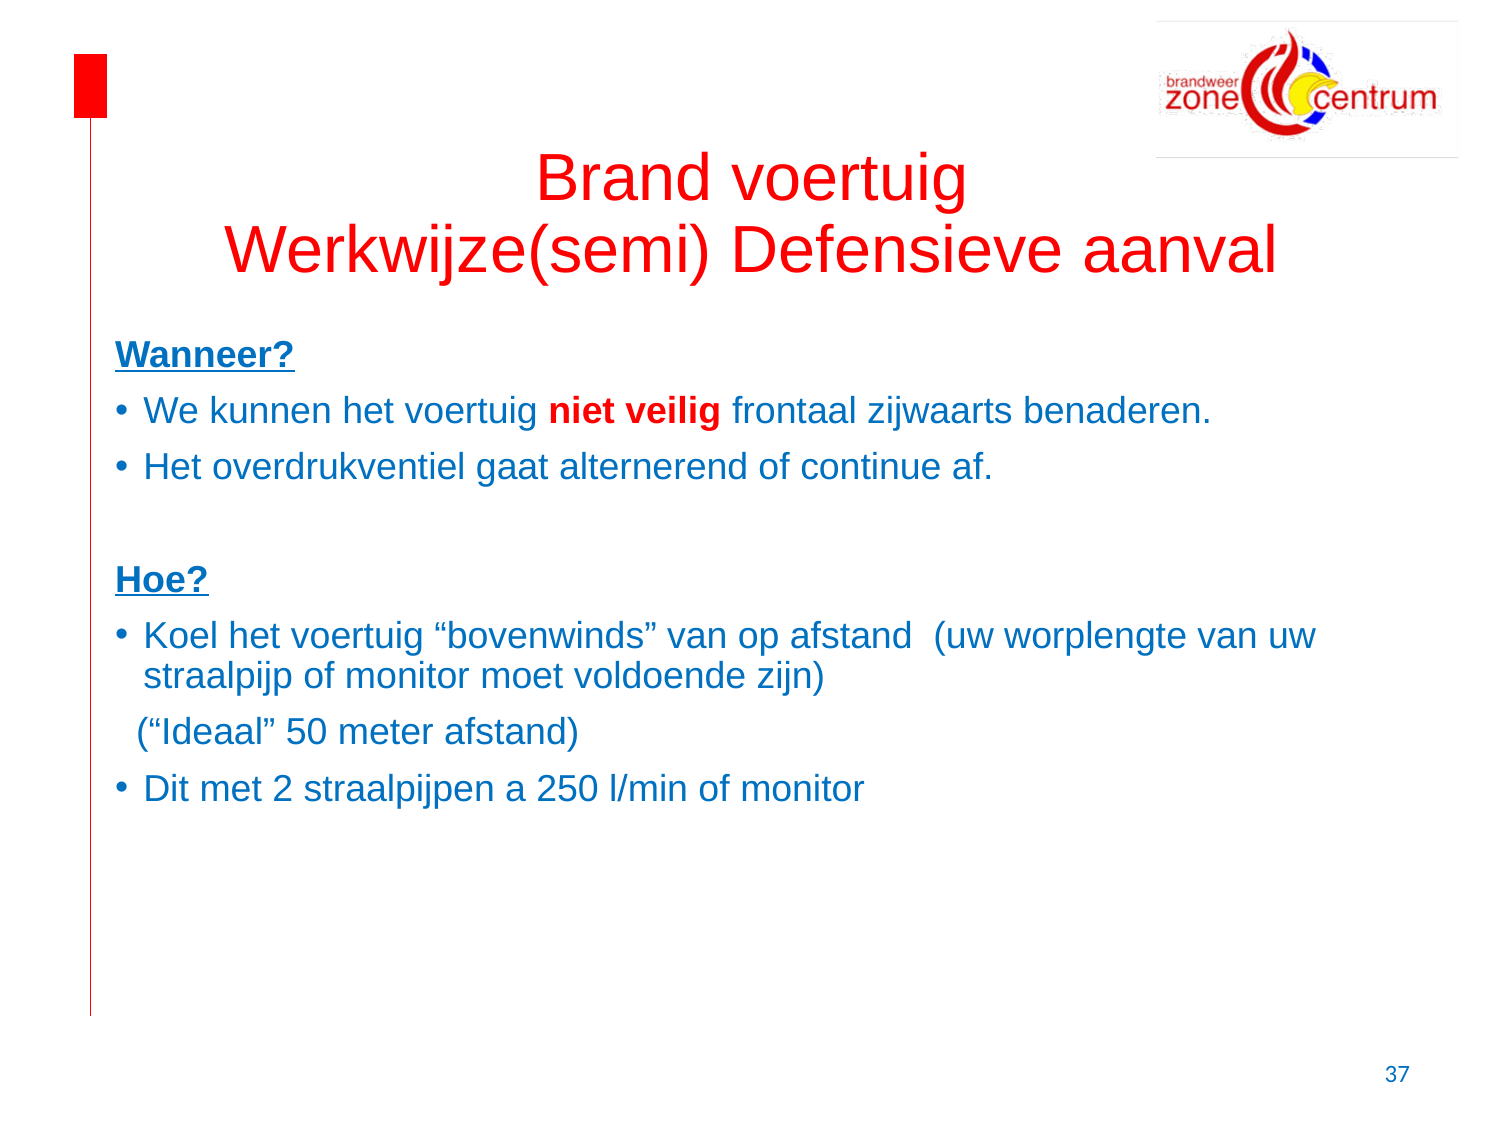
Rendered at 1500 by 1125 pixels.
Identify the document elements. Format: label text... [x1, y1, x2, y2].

picture [1156, 20, 1500, 159]
list Wanneer? We kunnen het voertuig niet veilig frontaal zijwaarts benaderen. Het overdrukventiel gaat alternerend of continue af. Hoe? Koel het voertuig “bovenwinds” van op afstand (uw worplengte van uw straalpijp of monitor moet voldoende zijn) (“Ideaal” 50 meter afstand) Dit met 2 straalpijpen a 250 l/min of monitor [100, 327, 1394, 1011]
title Brand voertuig Werkwijze(semi) Defensieve aanval [105, 106, 1399, 324]
